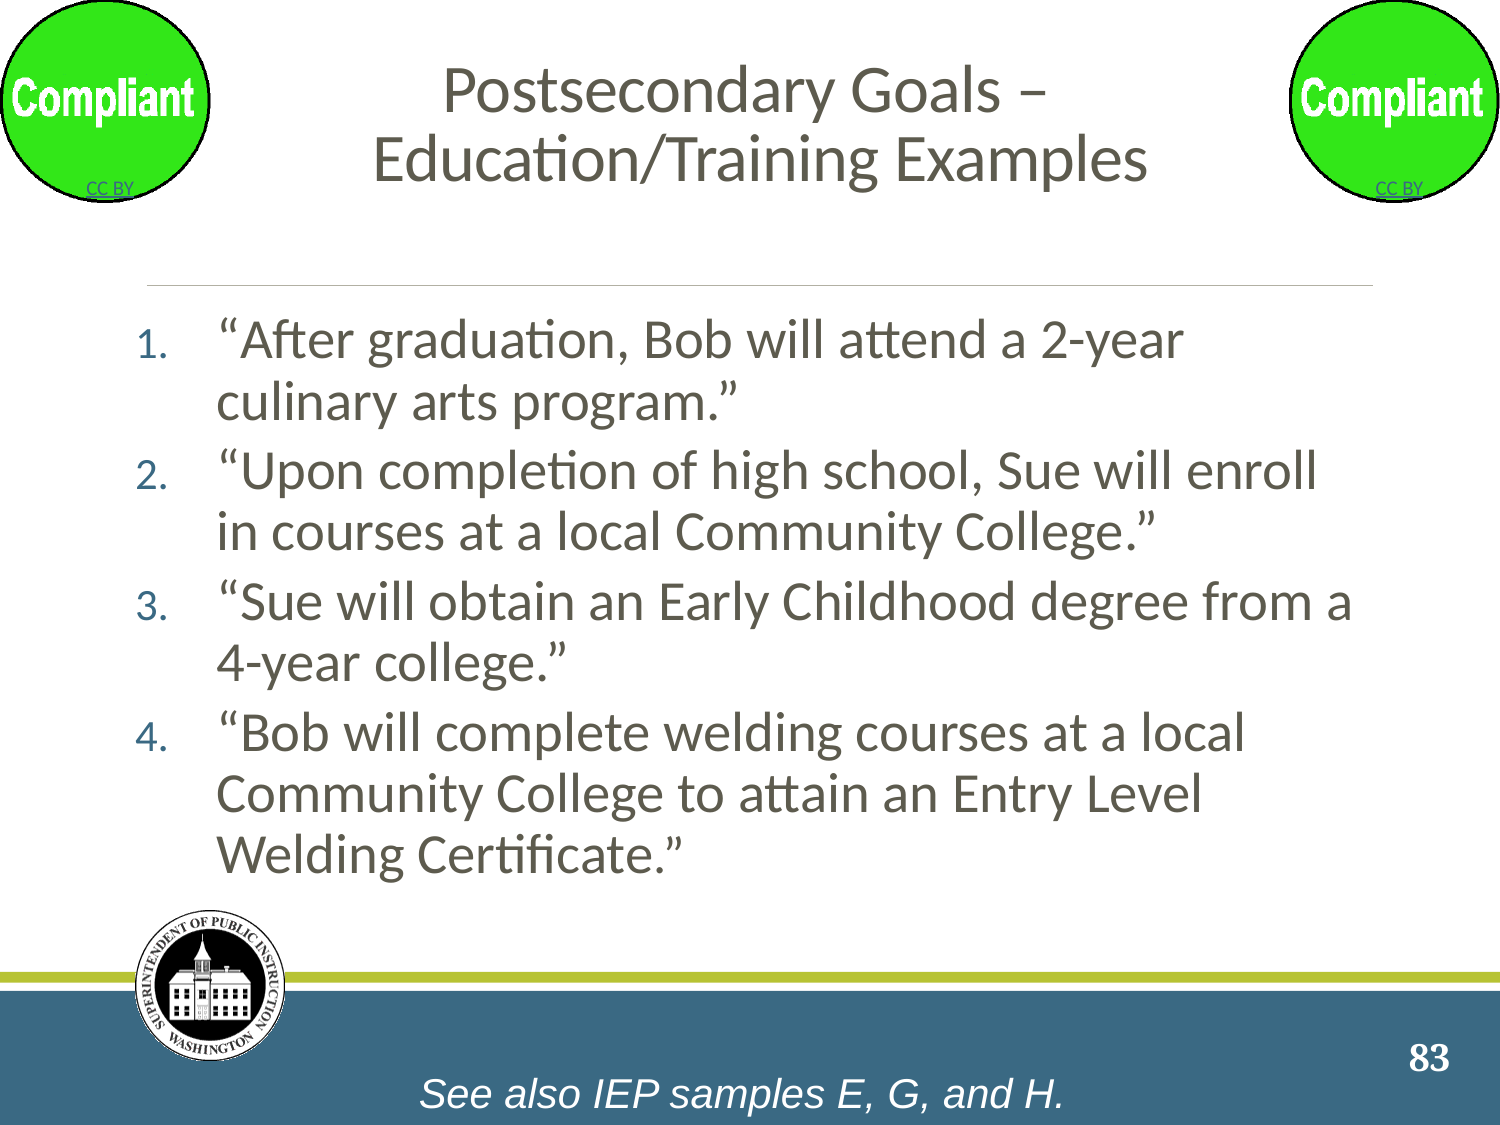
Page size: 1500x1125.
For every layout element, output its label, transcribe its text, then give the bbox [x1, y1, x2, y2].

list “After graduation, Bob will attend a 2-year culinary arts program.” “Upon completion of high school, Sue will enroll in courses at a local Community College.” “Sue will obtain an Early Childhood degree from a 4-year college.” “Bob will complete welding courses at a local Community College to attain an Entry Level Welding Certificate.” [135, 302, 1373, 896]
picture [135, 910, 285, 1059]
slide_number 83 [1304, 1029, 1466, 1089]
picture [0, 0, 211, 204]
text_box See also IEP samples E, G, and H. [59, 1059, 1425, 1125]
picture [1289, 0, 1500, 204]
title Postsecondary Goals – Education/Training Examples [135, 47, 1373, 285]
